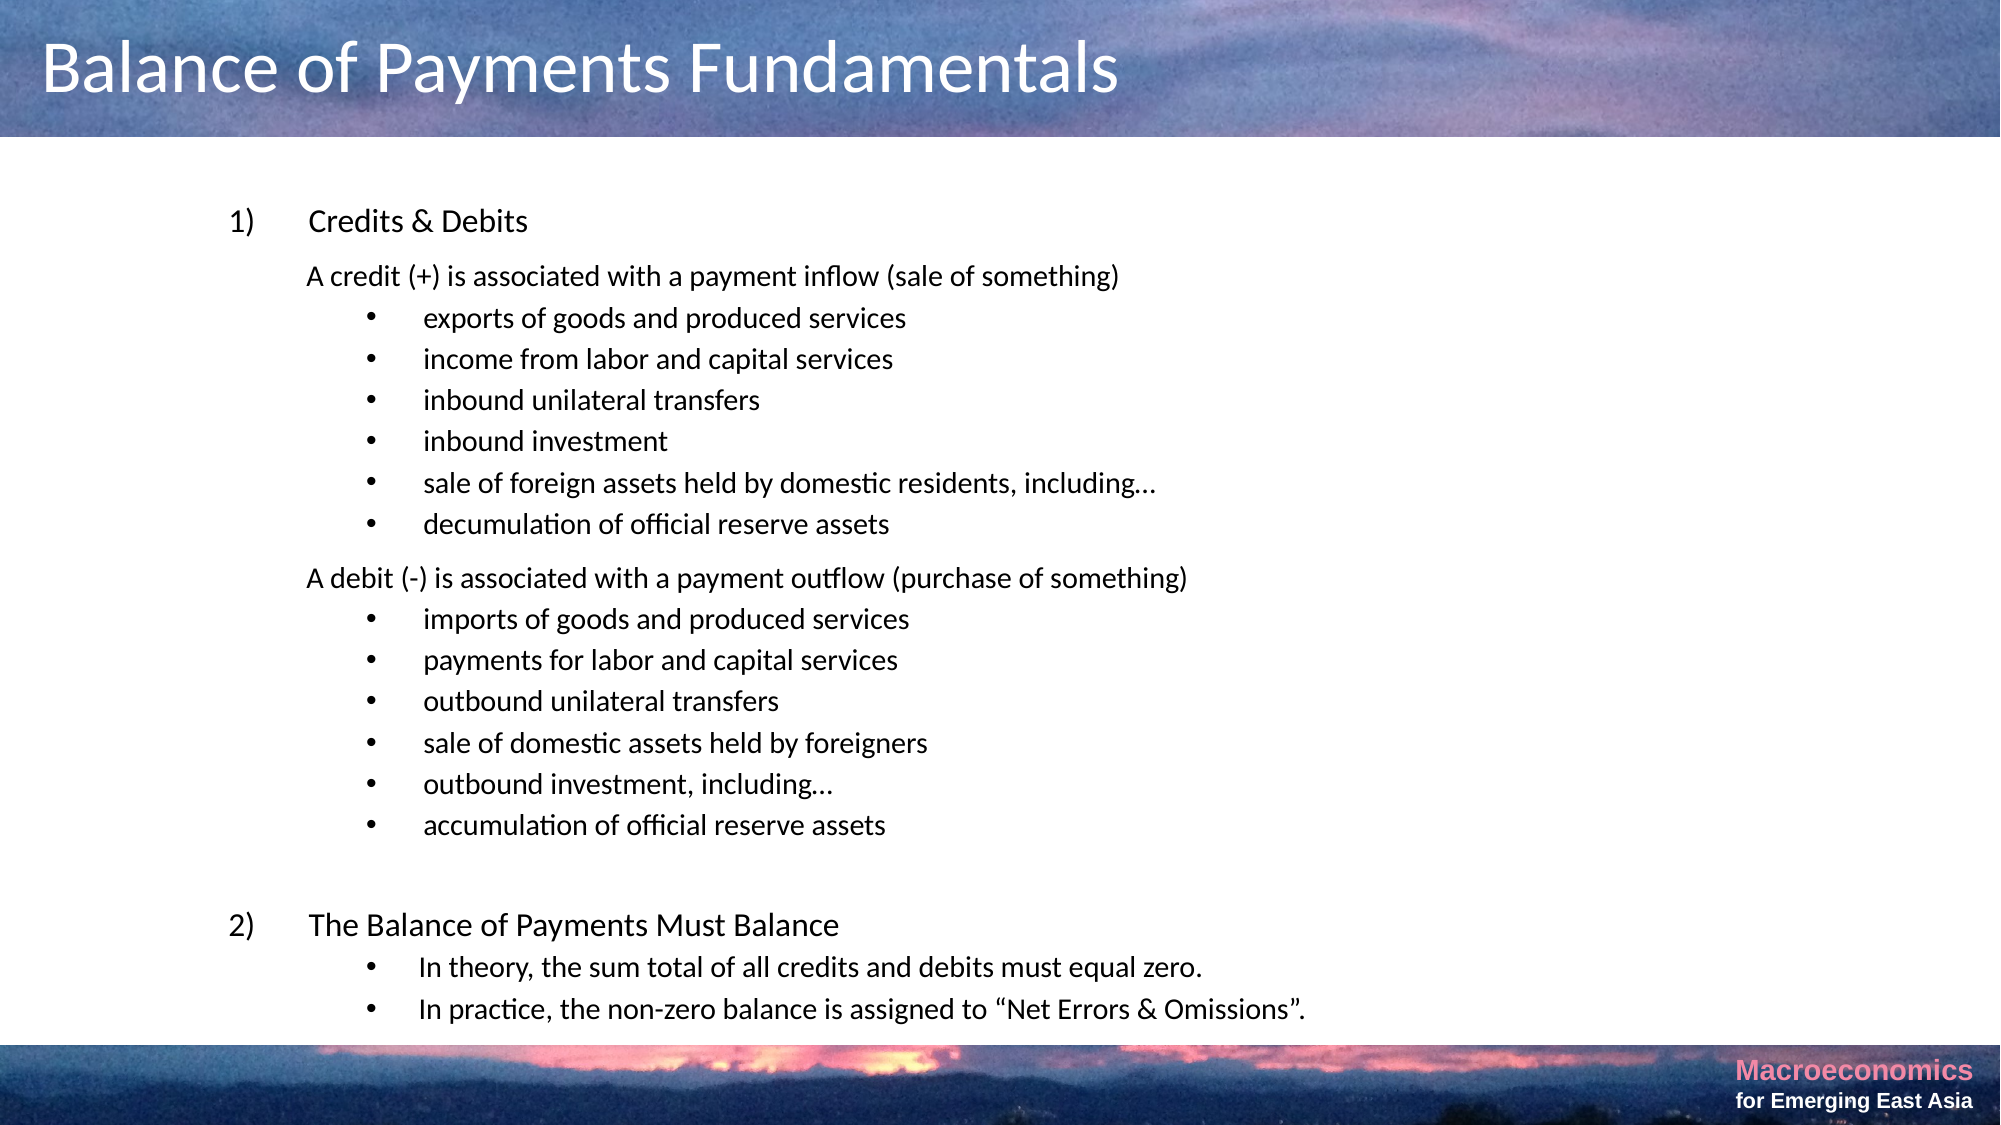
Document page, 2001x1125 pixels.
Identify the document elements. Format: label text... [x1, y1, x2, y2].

picture [0, 1045, 2000, 1125]
text_box Credits & Debits A credit (+) is associated with a payment inflow (sale of something) exports of goods and produced services income from labor and capital services inbound unilateral transfers inbound investment sale of foreign assets held by domestic residents, including… decumulation of official reserve assets A debit (-) is associated with a payment outflow (purchase of something) imports of goods and produced services payments for labor and capital services outbound unilateral transfers sale of domestic assets held by foreigners outbound investment, including… accumulation of official reserve assets The Balance of Payments Must Balance In theory, the sum total of all credits and debits must equal zero. In practice, the non-zero balance is assigned to “Net Errors & Omissions”. [213, 196, 1564, 1035]
title Balance of Payments Fundamentals [26, 29, 1751, 108]
picture [0, 0, 2000, 137]
